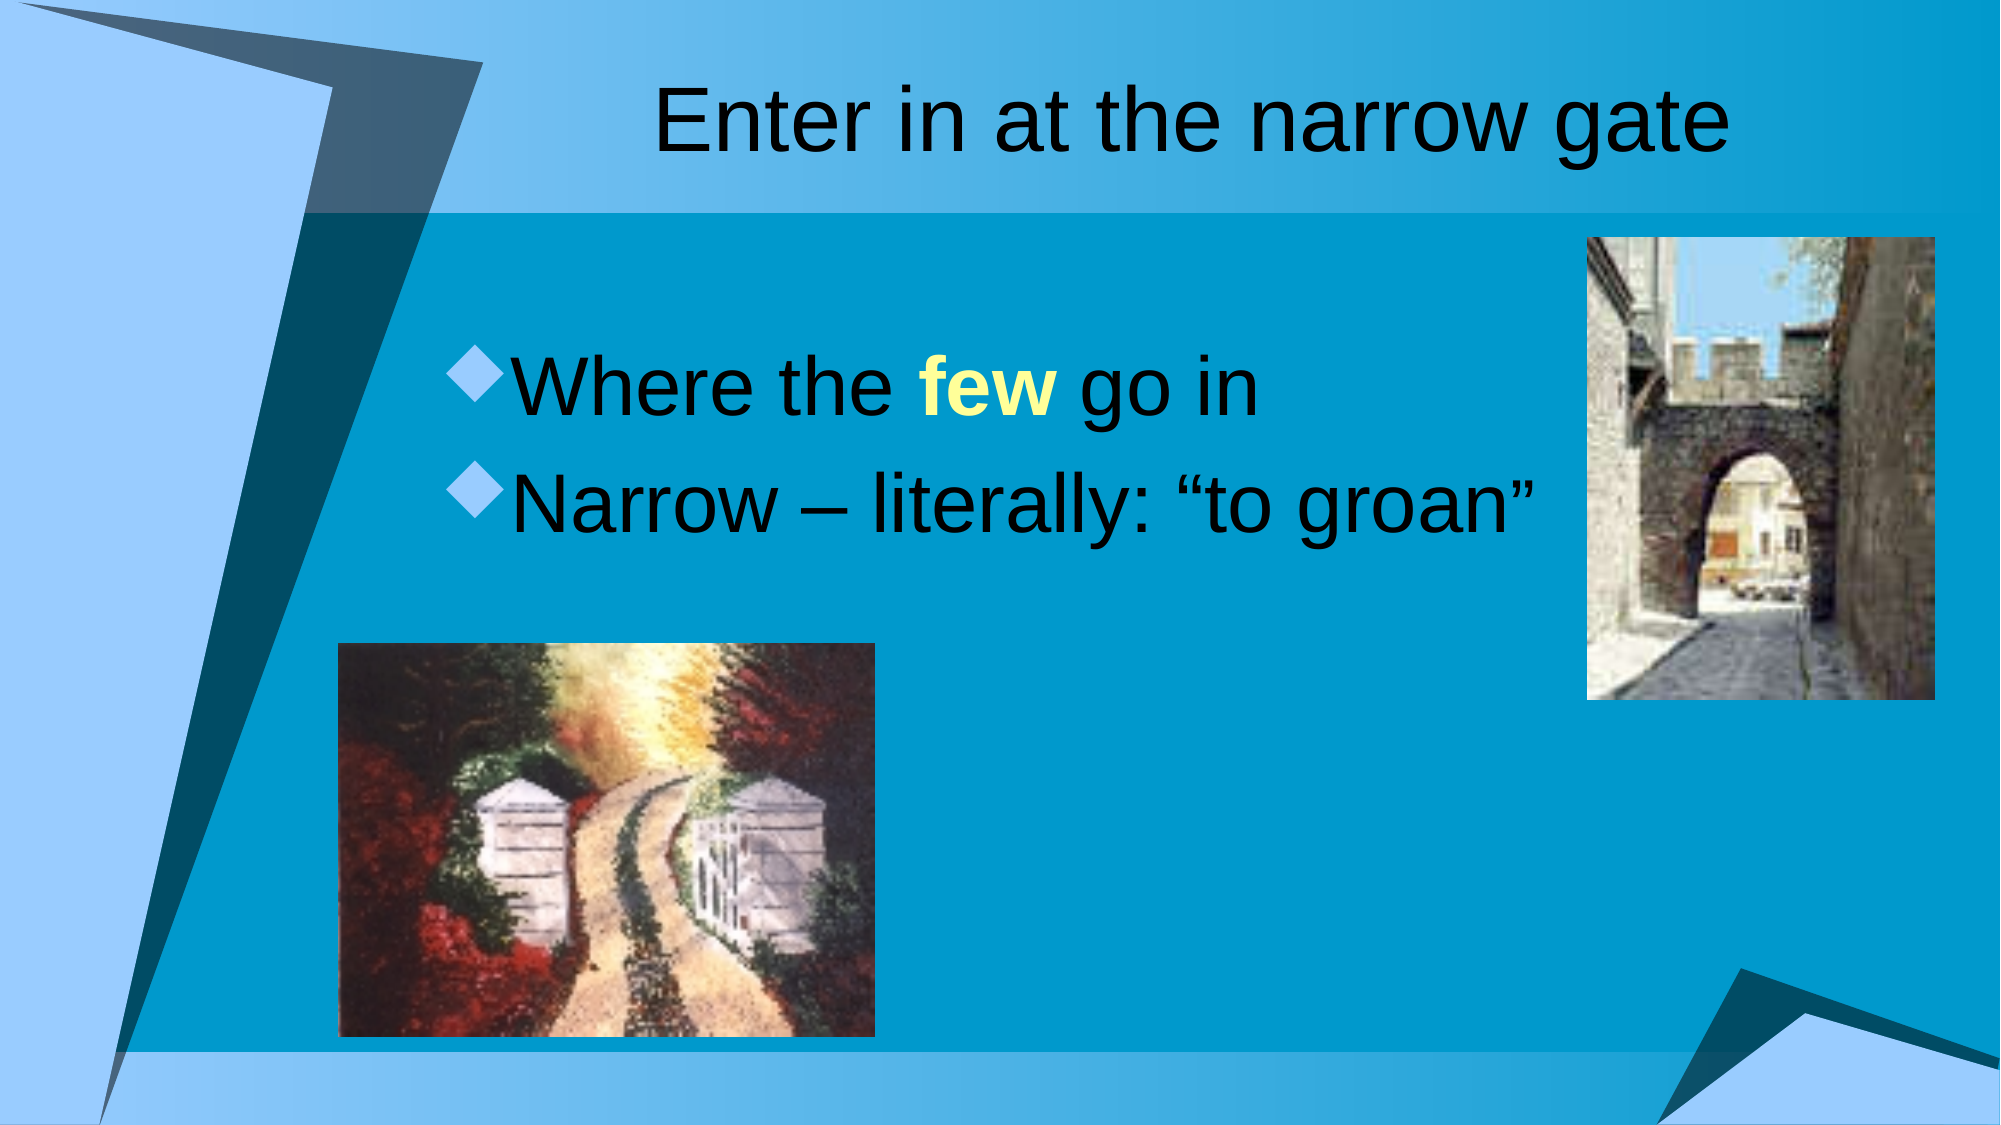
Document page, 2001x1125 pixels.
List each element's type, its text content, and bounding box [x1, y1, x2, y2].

picture [339, 644, 874, 1036]
picture [1588, 238, 1934, 699]
list Where the few go in Narrow – literally: “to groan” [425, 324, 1662, 1006]
title Enter in at the narrow gate [637, 2, 1915, 177]
